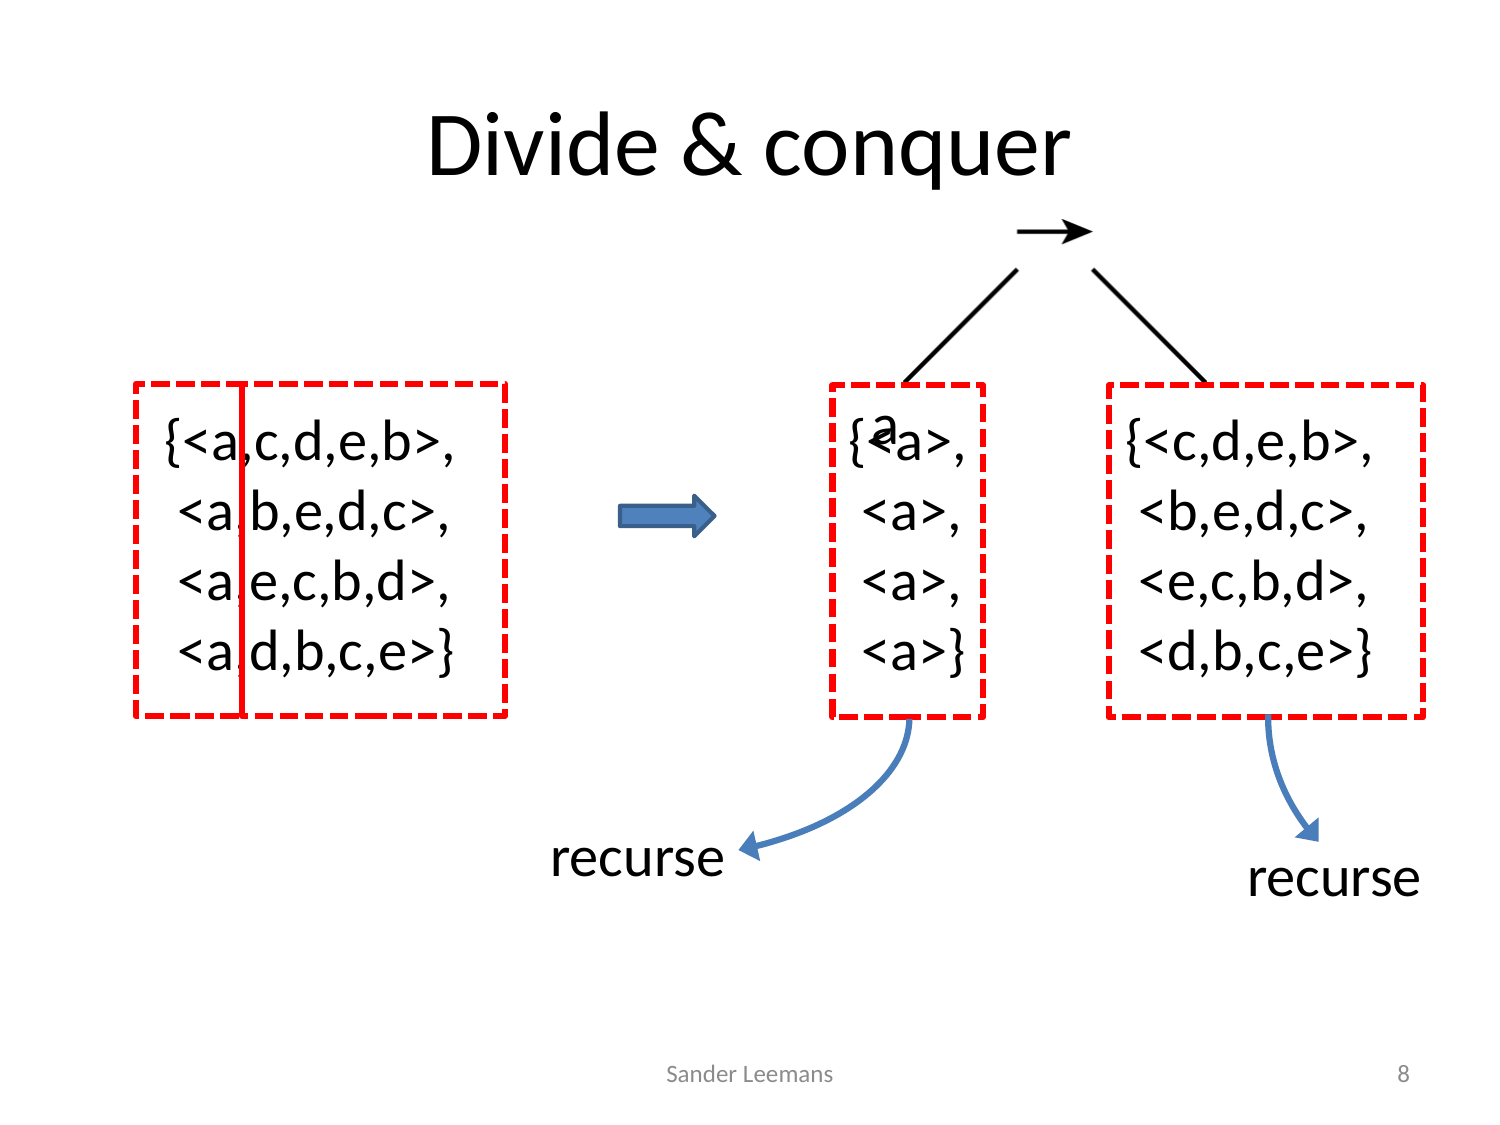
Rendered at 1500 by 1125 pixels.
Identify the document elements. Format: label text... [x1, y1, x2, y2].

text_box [381, 575, 910, 897]
text_box [831, 383, 985, 719]
text_box recurse [1187, 831, 1483, 916]
slide_number 8 [1074, 1042, 1425, 1103]
text_box [1107, 383, 1425, 719]
picture [903, 219, 1207, 385]
text_box [617, 493, 717, 539]
text_box a [856, 379, 915, 464]
footer Sander Leemans [512, 1042, 988, 1103]
text_box [1267, 714, 1500, 831]
title Divide & conquer [75, 45, 1425, 233]
text_box [240, 382, 507, 718]
text_box [134, 382, 244, 718]
